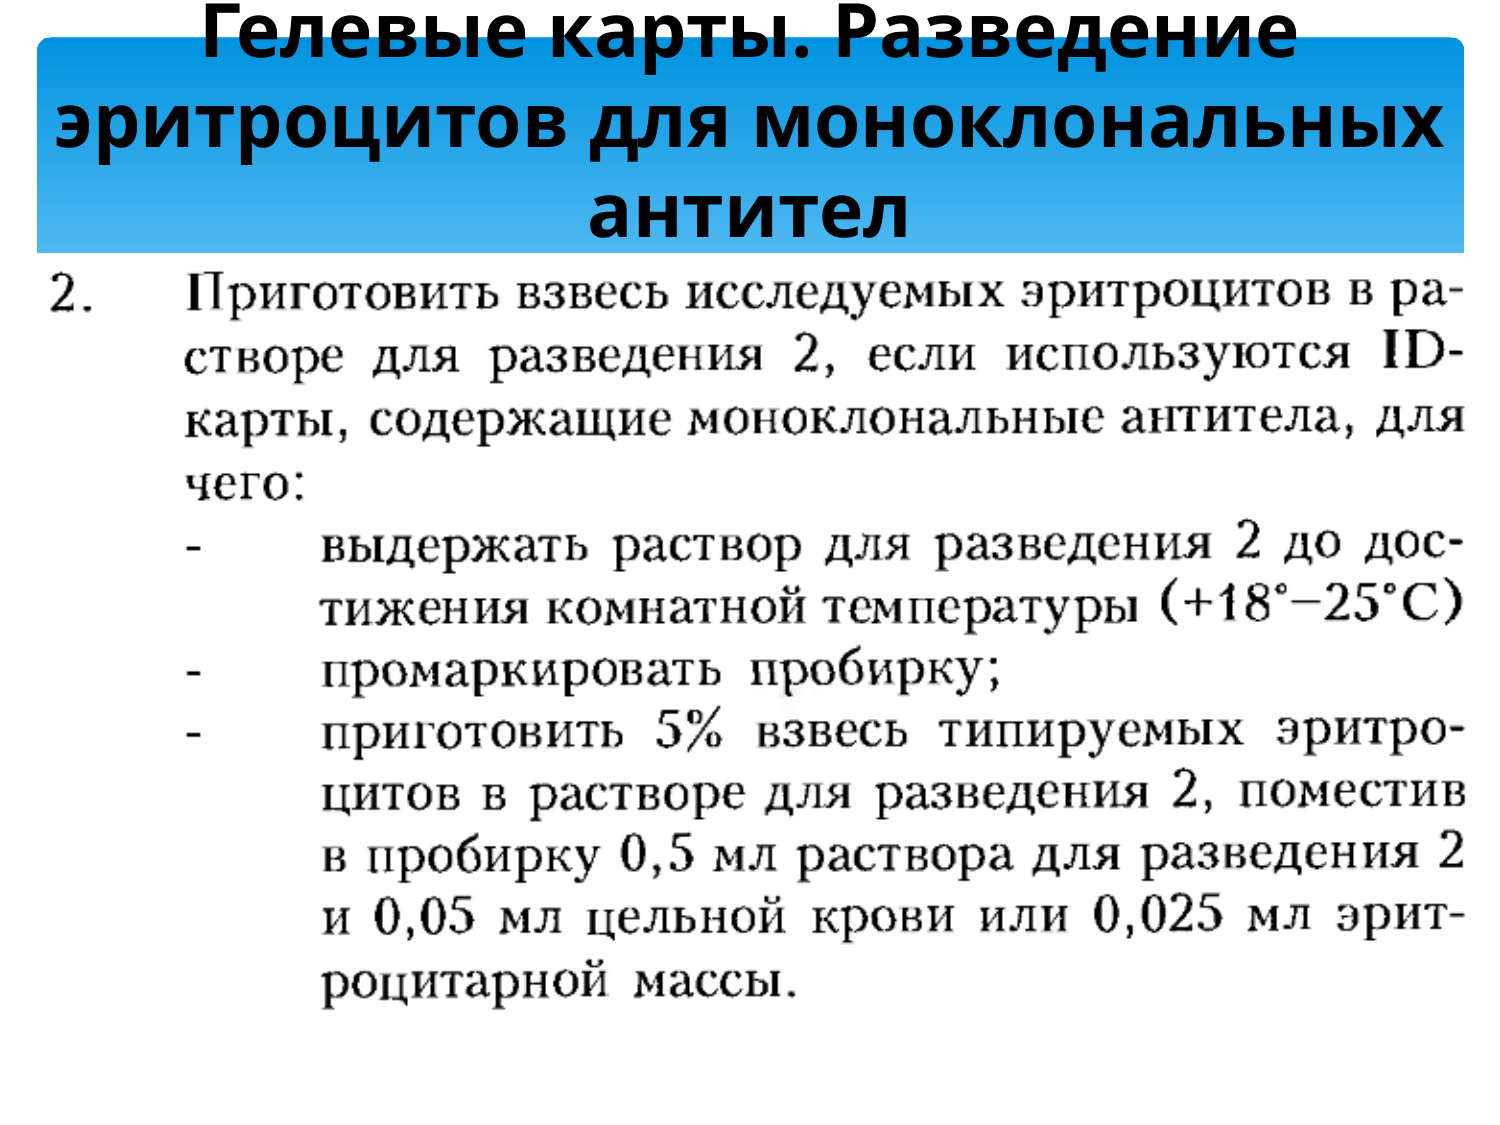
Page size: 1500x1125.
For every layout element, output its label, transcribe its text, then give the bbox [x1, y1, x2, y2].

picture [5, 253, 1493, 1012]
title Гелевые карты. Разведение эритроцитов для моноклональных антител [5, 14, 1495, 220]
